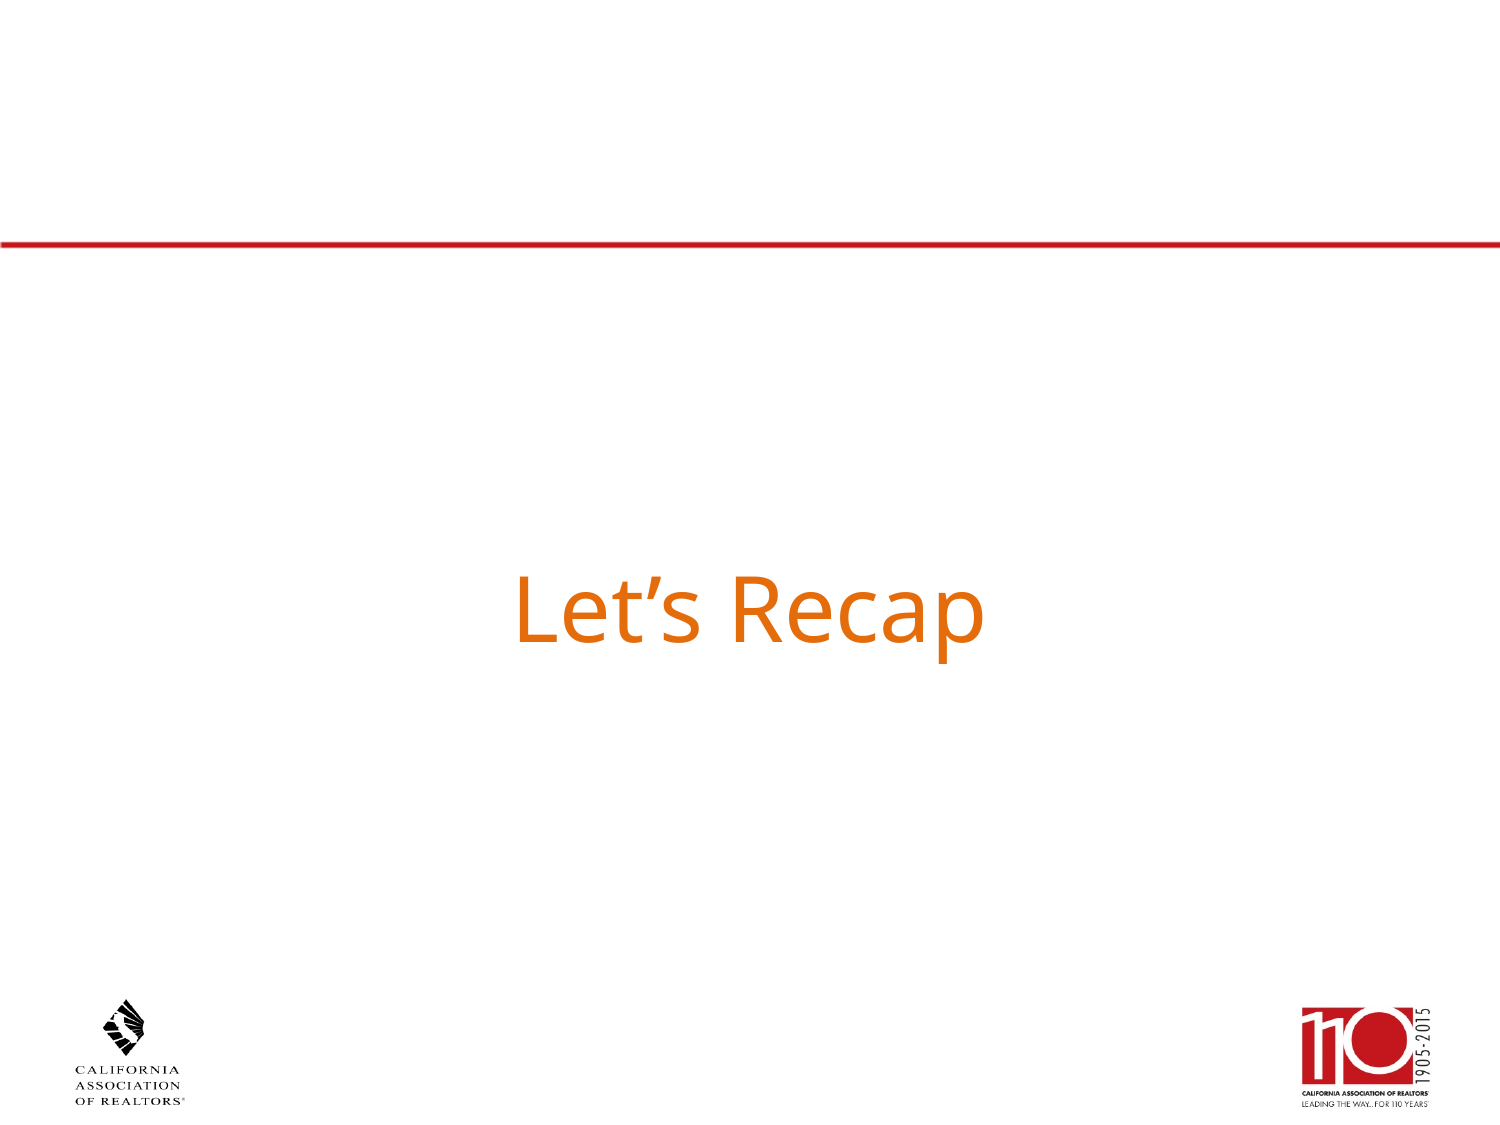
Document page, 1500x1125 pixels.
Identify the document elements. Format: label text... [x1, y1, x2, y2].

picture [75, 999, 185, 1105]
picture [0, 176, 1500, 313]
title Let’s Recap [37, 437, 1463, 775]
picture [1299, 1005, 1433, 1110]
